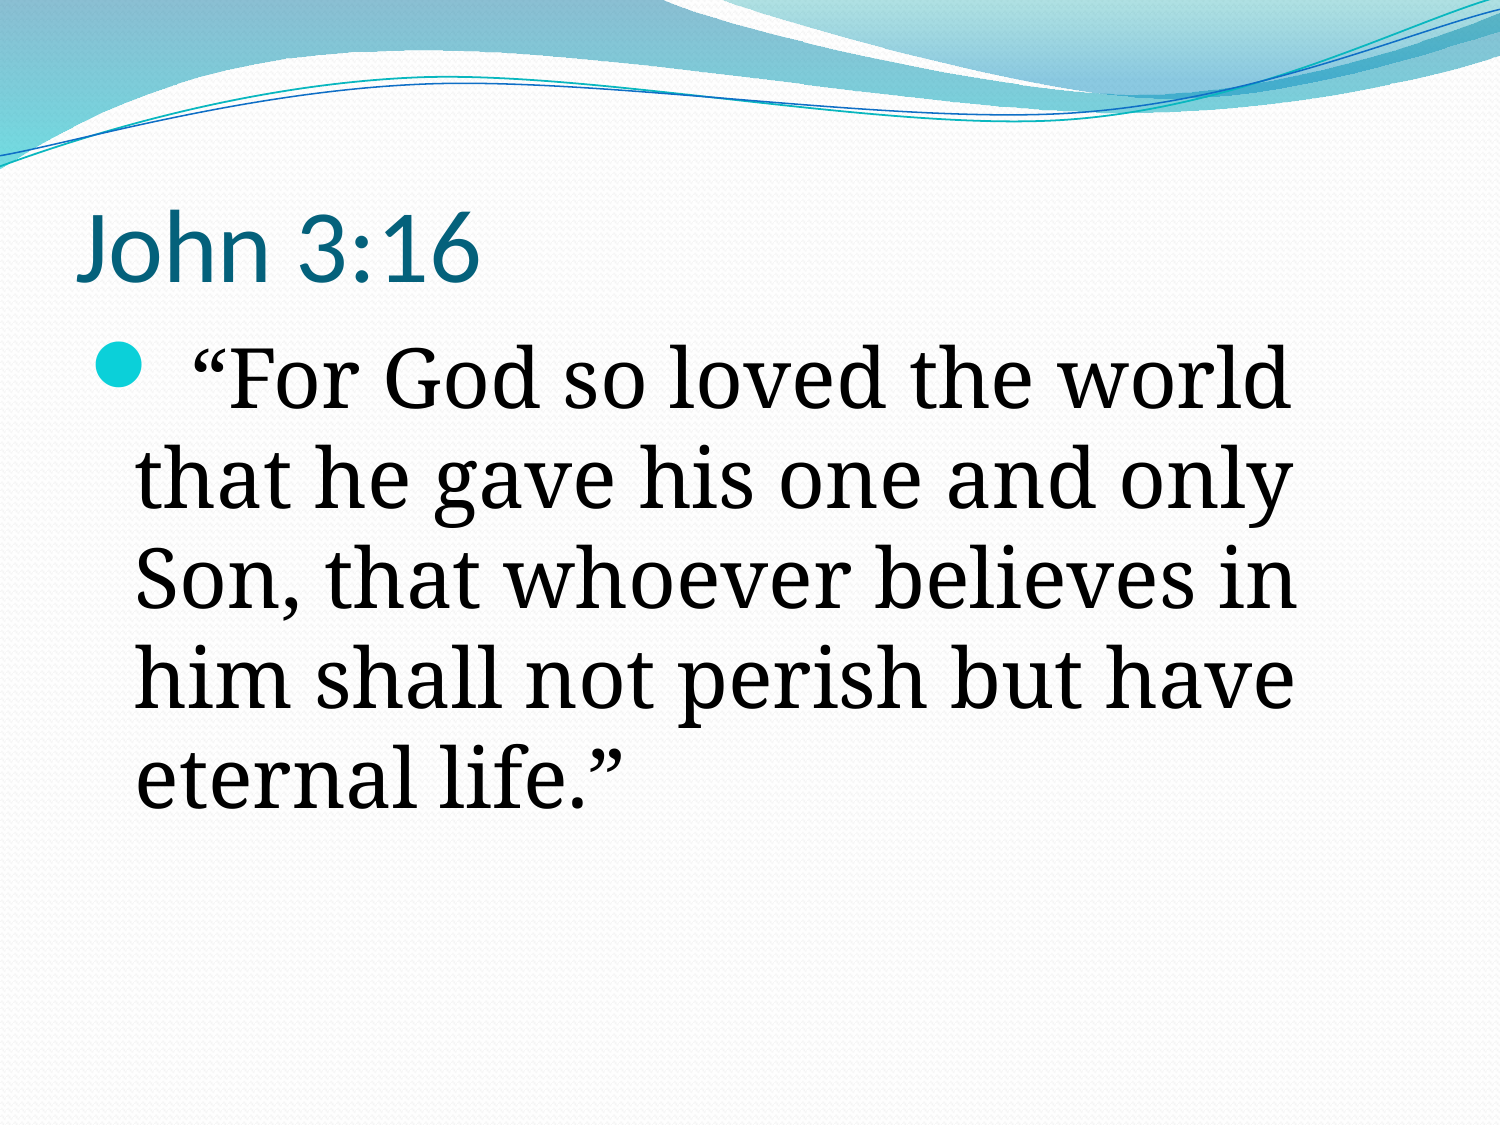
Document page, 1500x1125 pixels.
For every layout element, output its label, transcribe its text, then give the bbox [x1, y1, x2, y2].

title John 3:16 [75, 115, 1425, 303]
list “For God so loved the world that he gave his one and only Son, that whoever believes in him shall not perish but have eternal life.” [75, 317, 1425, 1038]
